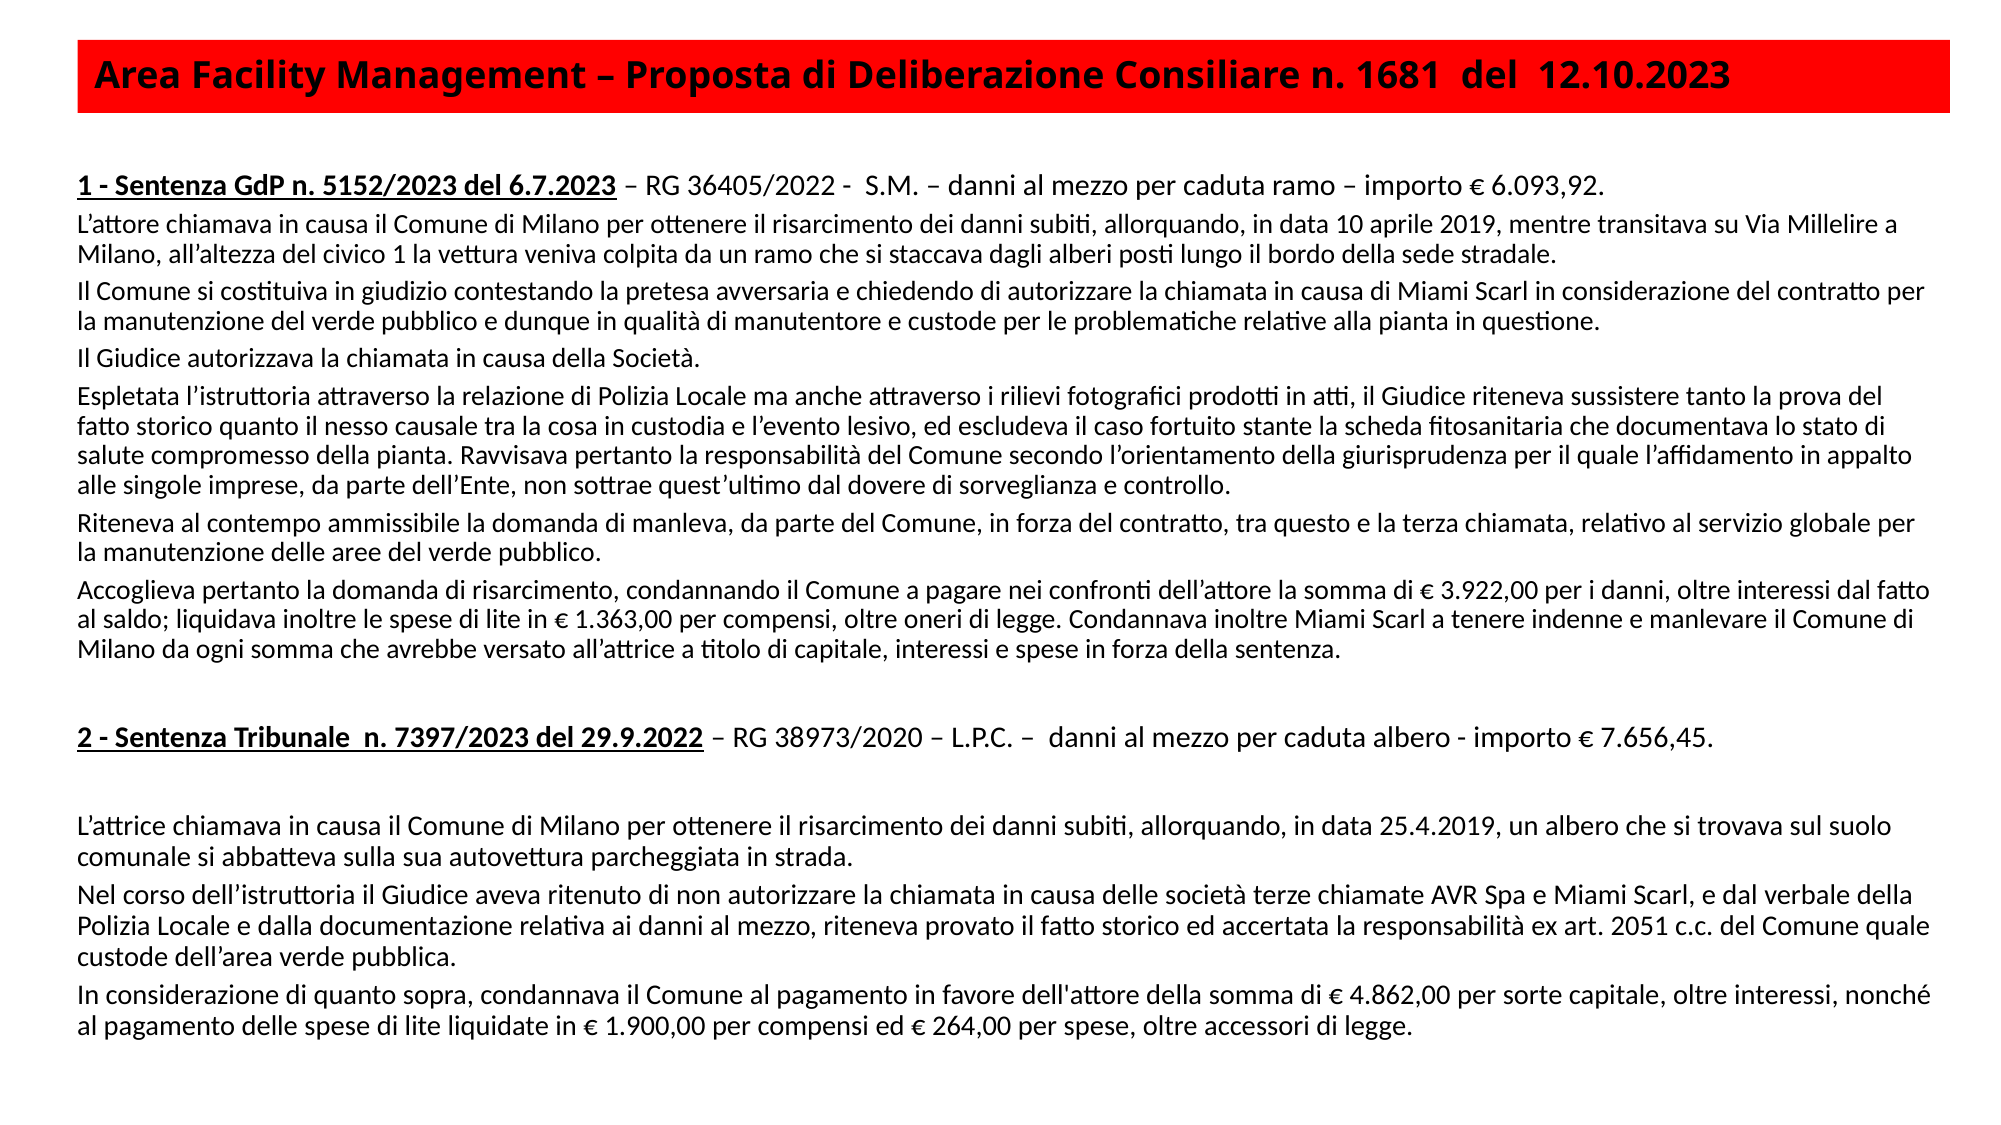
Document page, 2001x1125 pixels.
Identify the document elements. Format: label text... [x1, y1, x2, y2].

list 1 - Sentenza GdP n. 5152/2023 del 6.7.2023 – RG 36405/2022 - S.M. – danni al mezzo per caduta ramo – importo € 6.093,92. L’attore chiamava in causa il Comune di Milano per ottenere il risarcimento dei danni subiti, allorquando, in data 10 aprile 2019, mentre transitava su Via Millelire a Milano, all’altezza del civico 1 la vettura veniva colpita da un ramo che si staccava dagli alberi posti lungo il bordo della sede stradale. Il Comune si costituiva in giudizio contestando la pretesa avversaria e chiedendo di autorizzare la chiamata in causa di Miami Scarl in considerazione del contratto per la manutenzione del verde pubblico e dunque in qualità di manutentore e custode per le problematiche relative alla pianta in questione. Il Giudice autorizzava la chiamata in causa della Società. Espletata l’istruttoria attraverso la relazione di Polizia Locale ma anche attraverso i rilievi fotografici prodotti in atti, il Giudice riteneva sussistere tanto la prova del fatto storico quanto il nesso causale tra la cosa in custodia e l’evento lesivo, ed escludeva il caso fortuito stante la scheda fitosanitaria che documentava lo stato di salute compromesso della pianta. Ravvisava pertanto la responsabilità del Comune secondo l’orientamento della giurisprudenza per il quale l’affidamento in appalto alle singole imprese, da parte dell’Ente, non sottrae quest’ultimo dal dovere di sorveglianza e controllo. Riteneva al contempo ammissibile la domanda di manleva, da parte del Comune, in forza del contratto, tra questo e la terza chiamata, relativo al servizio globale per la manutenzione delle aree del verde pubblico. Accoglieva pertanto la domanda di risarcimento, condannando il Comune a pagare nei confronti dell’attore la somma di € 3.922,00 per i danni, oltre interessi dal fatto al saldo; liquidava inoltre le spese di lite in € 1.363,00 per compensi, oltre oneri di legge. Condannava inoltre Miami Scarl a tenere indenne e manlevare il Comune di Milano da ogni somma che avrebbe versato all’attrice a titolo di capitale, interessi e spese in forza della sentenza. 2 - Sentenza Tribunale n. 7397/2023 del 29.9.2022 – RG 38973/2020 – L.P.C. – danni al mezzo per caduta albero - importo € 7.656,45. L’attrice chiamava in causa il Comune di Milano per ottenere il risarcimento dei danni subiti, allorquando, in data 25.4.2019, un albero che si trovava sul suolo comunale si abbatteva sulla sua autovettura parcheggiata in strada. Nel corso dell’istruttoria il Giudice aveva ritenuto di non autorizzare la chiamata in causa delle società terze chiamate AVR Spa e Miami Scarl, e dal verbale della Polizia Locale e dalla documentazione relativa ai danni al mezzo, riteneva provato il fatto storico ed accertata la responsabilità ex art. 2051 c.c. del Comune quale custode dell’area verde pubblica. In considerazione di quanto sopra, condannava il Comune al pagamento in favore dell'attore della somma di € 4.862,00 per sorte capitale, oltre interessi, nonché al pagamento delle spese di lite liquidate in € 1.900,00 per compensi ed € 264,00 per spese, oltre accessori di legge. [62, 129, 1950, 1086]
title Area Facility Management – Proposta di Deliberazione Consiliare n. 1681 del 12.10.2023 [77, 39, 1950, 113]
